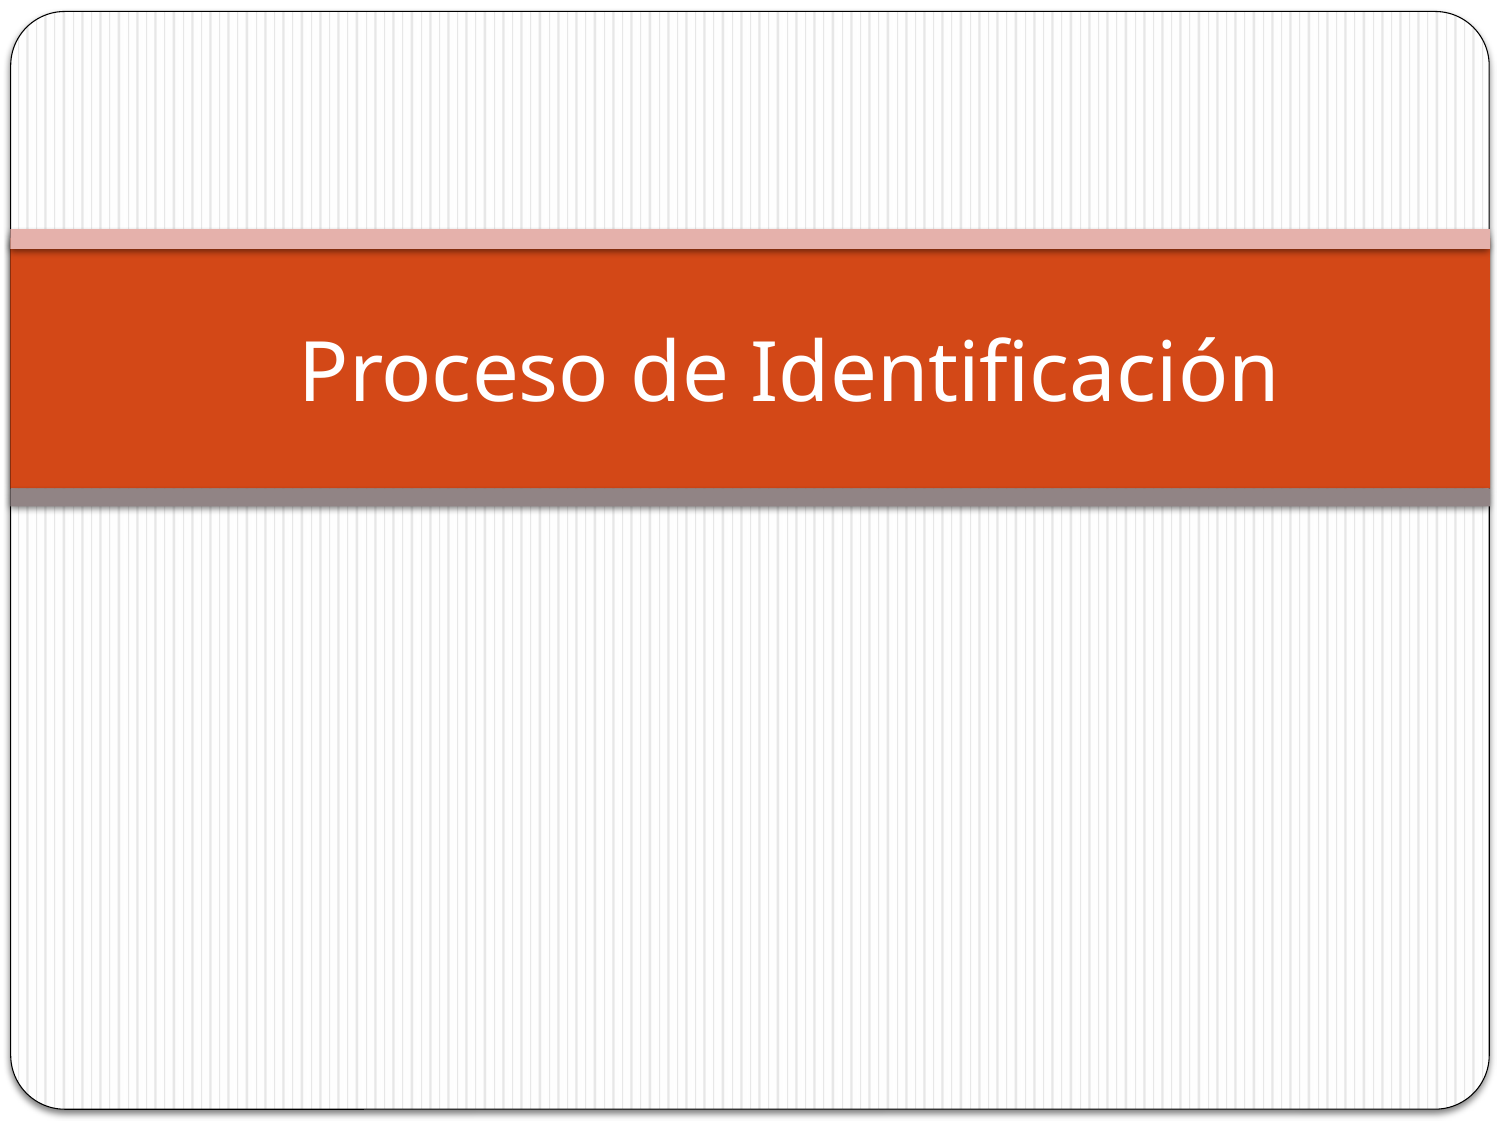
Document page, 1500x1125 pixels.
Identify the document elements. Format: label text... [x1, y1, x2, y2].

title Proceso de Identificación [152, 251, 1428, 493]
